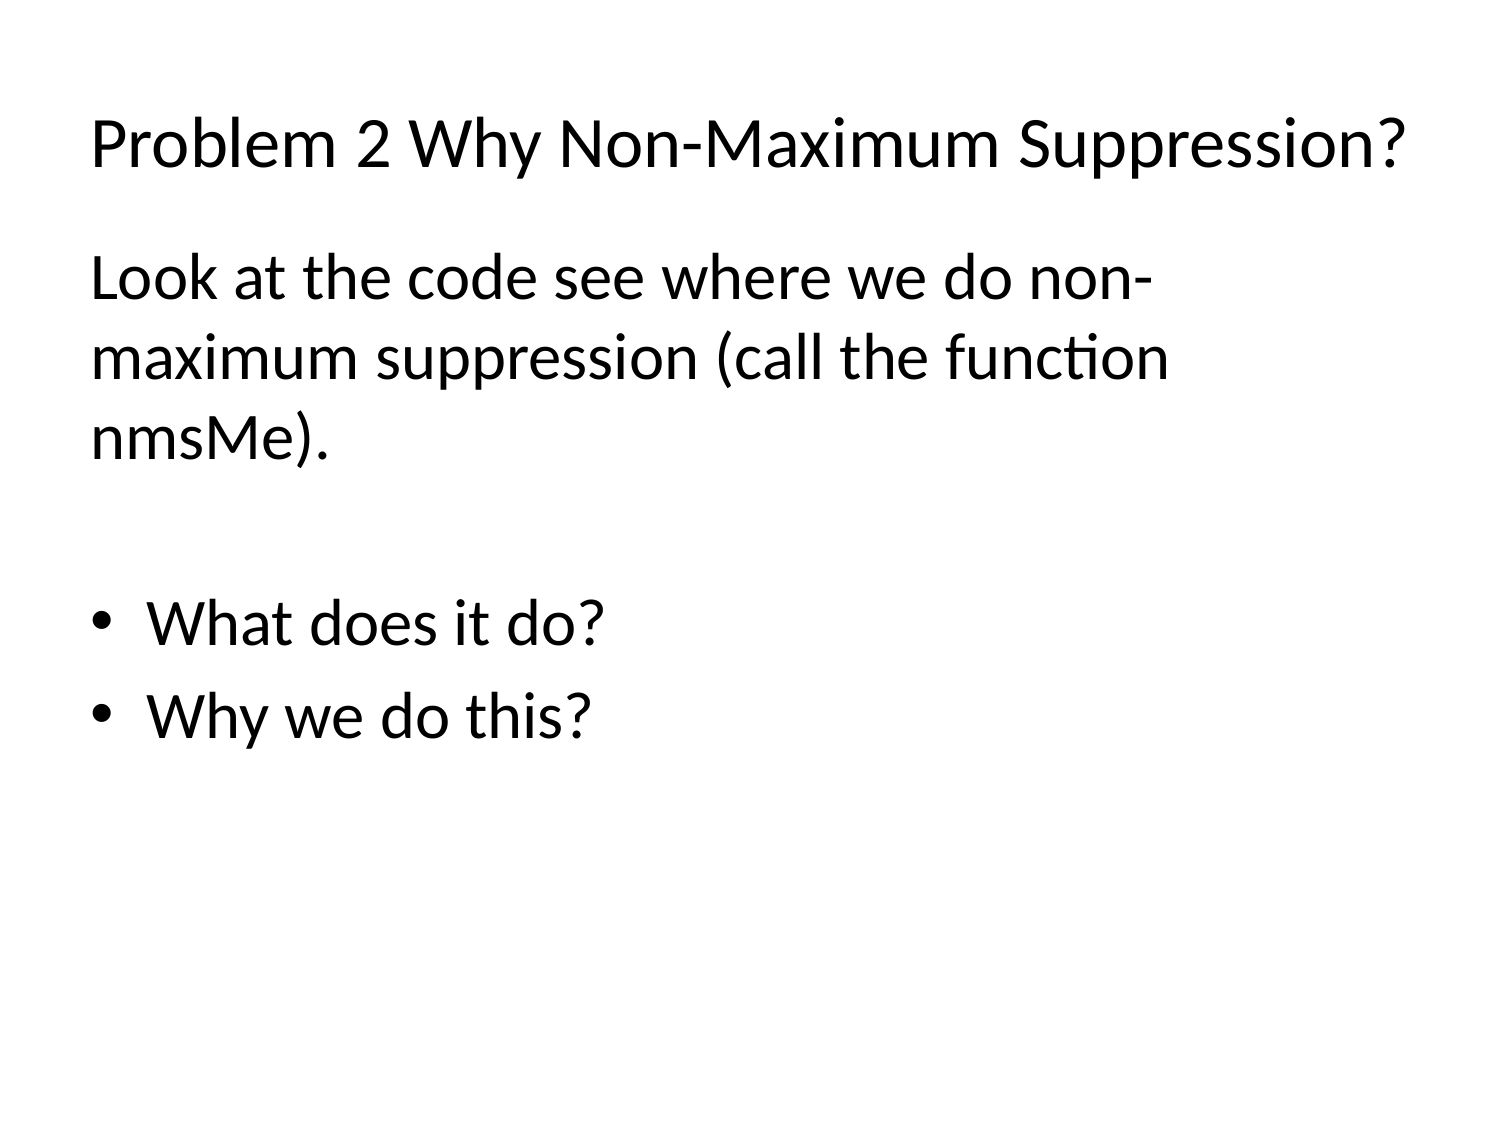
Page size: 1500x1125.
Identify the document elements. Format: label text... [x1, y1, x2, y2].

title Problem 2 Why Non-Maximum Suppression? [75, 45, 1425, 224]
list Look at the code see where we do non-maximum suppression (call the function nmsMe). What does it do? Why we do this? [75, 224, 1425, 968]
